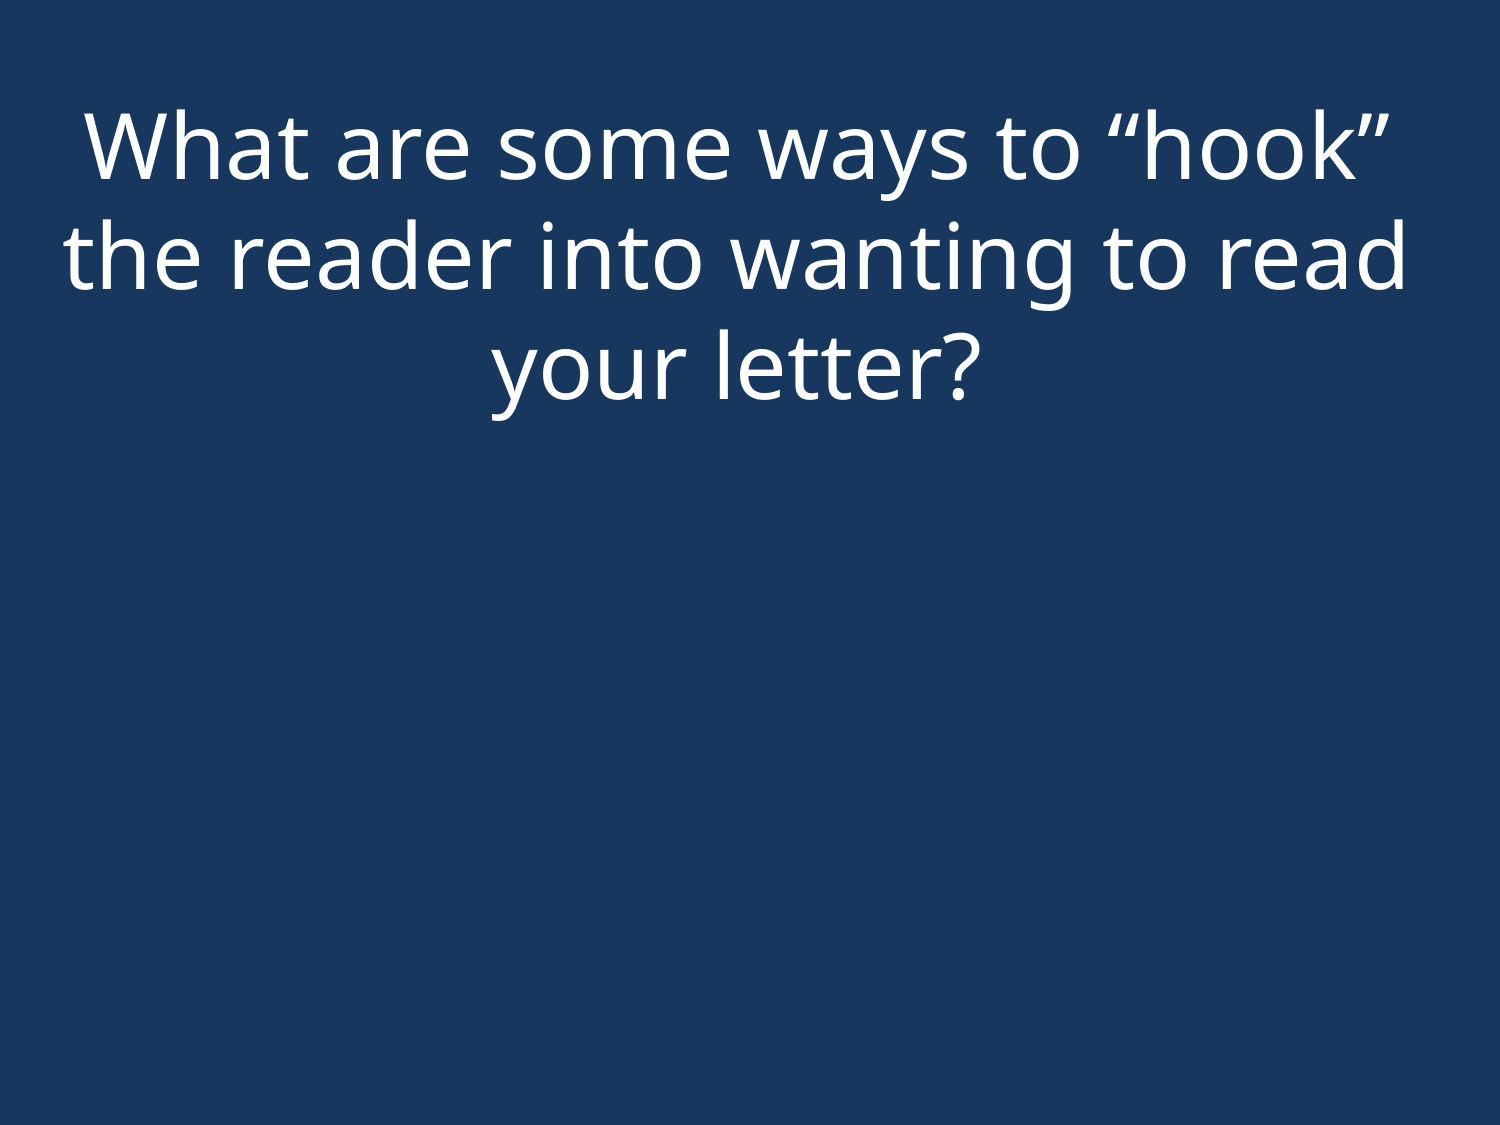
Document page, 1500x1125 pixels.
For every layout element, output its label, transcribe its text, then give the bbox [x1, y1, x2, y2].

title What are some ways to “hook” the reader into wanting to read your letter? [0, 125, 1475, 380]
